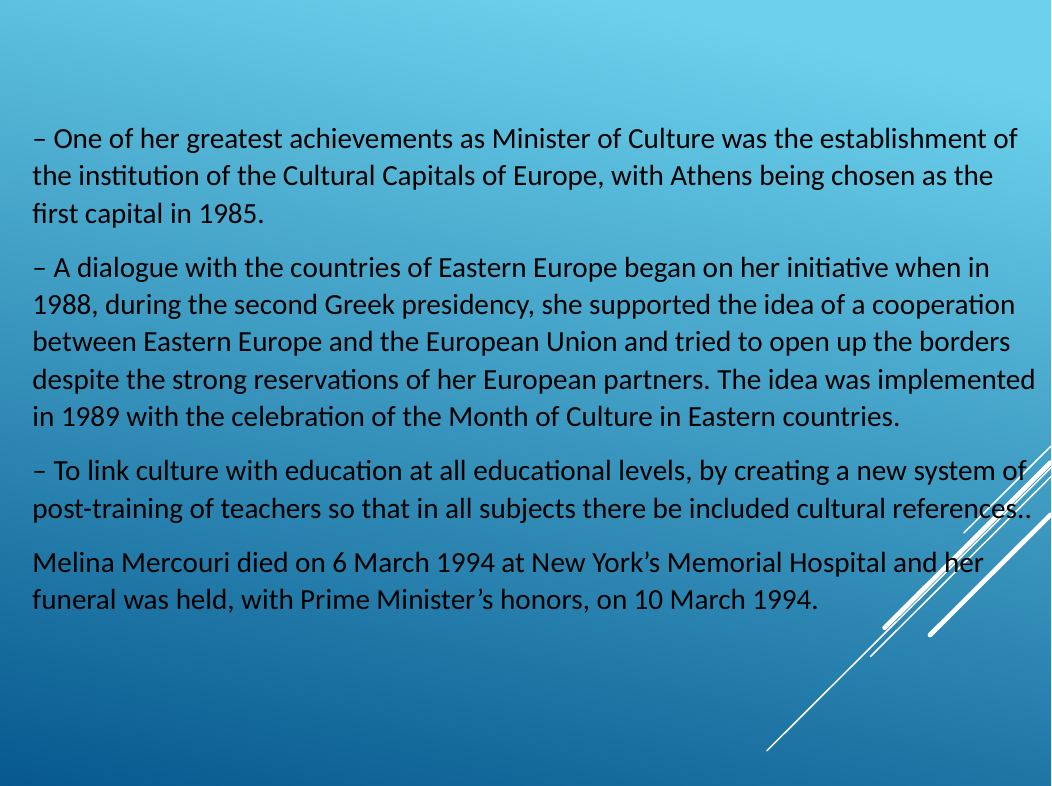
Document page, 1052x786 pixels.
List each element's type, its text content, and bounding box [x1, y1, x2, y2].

text_box – One of her greatest achievements as Minister of Culture was the establishment of the institution of the Cultural Capitals of Europe, with Athens being chosen as the first capital in 1985. – A dialogue with the countries of Eastern Europe began on her initiative when in 1988, during the second Greek presidency, she supported the idea of a cooperation between Eastern Europe and the European Union and tried to open up the borders despite the strong reservations of her European partners. The idea was implemented in 1989 with the celebration of the Month of Culture in Eastern countries. – To link culture with education at all educational levels, by creating a new system of post-training of teachers so that in all subjects there be included cultural references.. Melina Mercouri died on 6 March 1994 at New York’s Memorial Hospital and her funeral was held, with Prime Minister’s honors, on 10 March 1994. [17, 109, 1052, 623]
